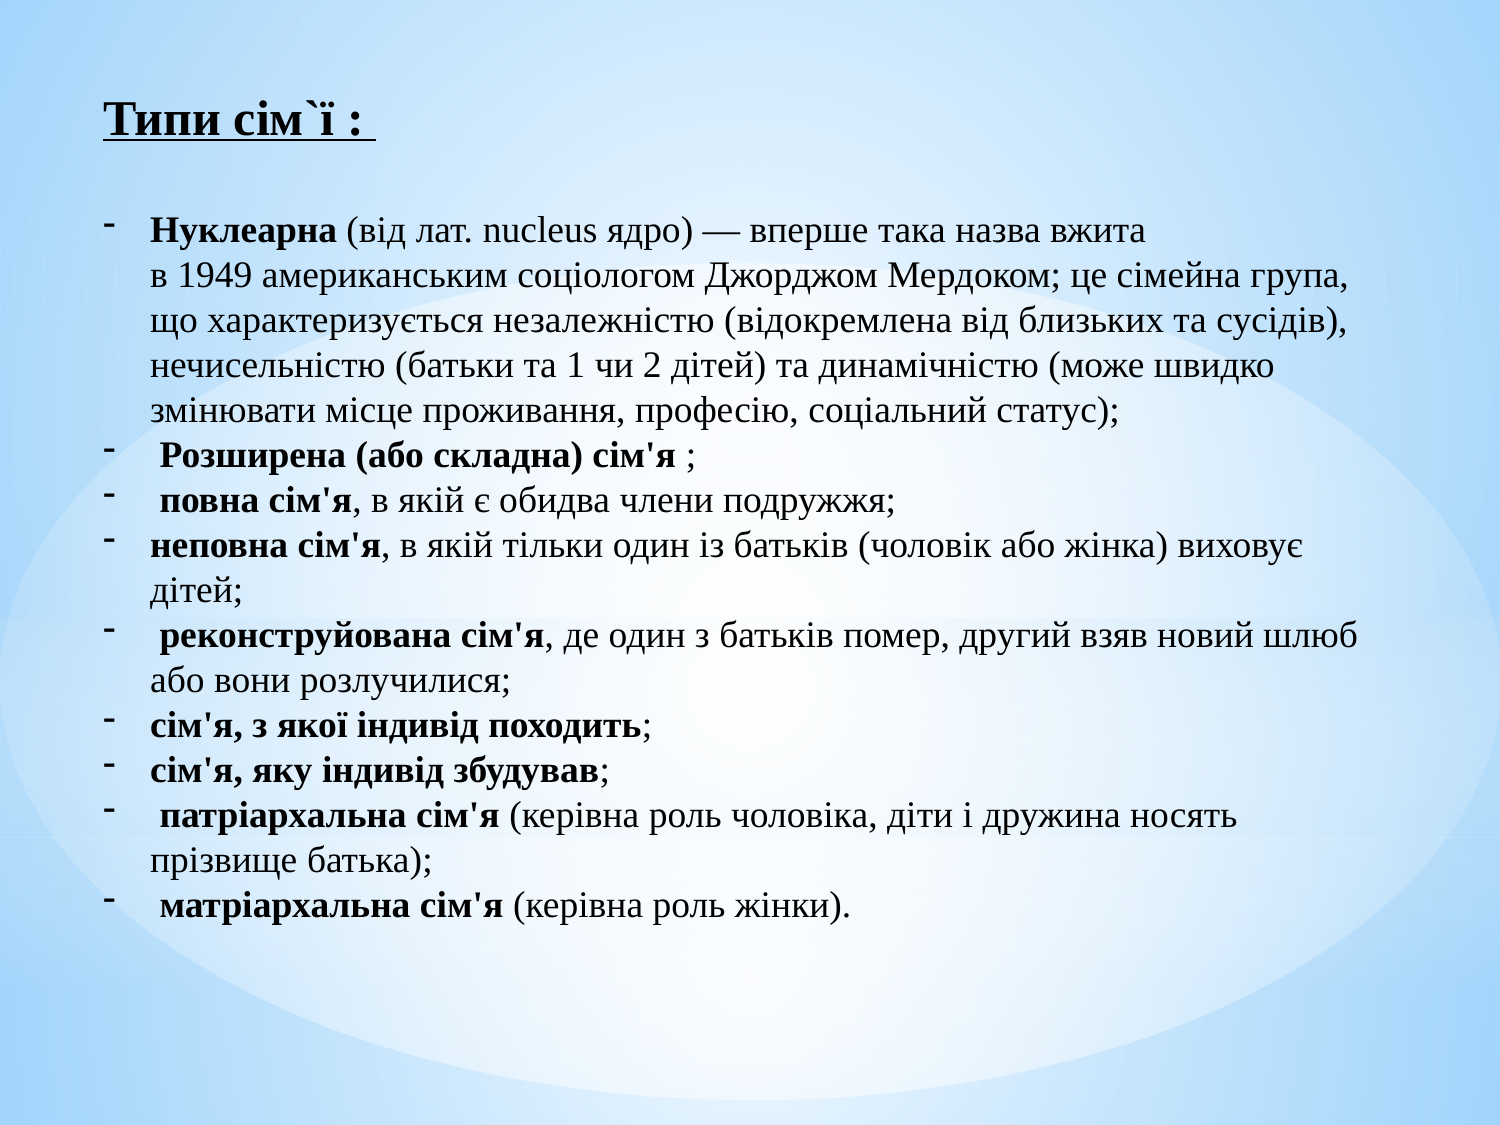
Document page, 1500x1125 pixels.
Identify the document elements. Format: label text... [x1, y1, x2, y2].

text_box Типи сім`ї : Нуклеарна (від лат. nucleus ядро) — вперше така назва вжита в 1949 американським соціологом Джорджом Мердоком; це сімейна група, що характеризується незалежністю (відокремлена від близьких та сусідів), нечисельністю (батьки та 1 чи 2 дітей) та динамічністю (може швидко змінювати місце проживання, професію, соціальний статус); Розширена (або складна) сім'я ; повна сім'я, в якій є обидва члени подружжя; неповна сім'я, в якій тільки один із батьків (чоловік або жінка) виховує дітей; реконструйована сім'я, де один з батьків помер, другий взяв новий шлюб або вони розлучилися; сім'я, з якої індивід походить; сім'я, яку індивід збудував; патріархальна сім'я (керівна роль чоловіка, діти і дружина носять прізвище батька); матріархальна сім'я (керівна роль жінки). [88, 78, 1400, 933]
